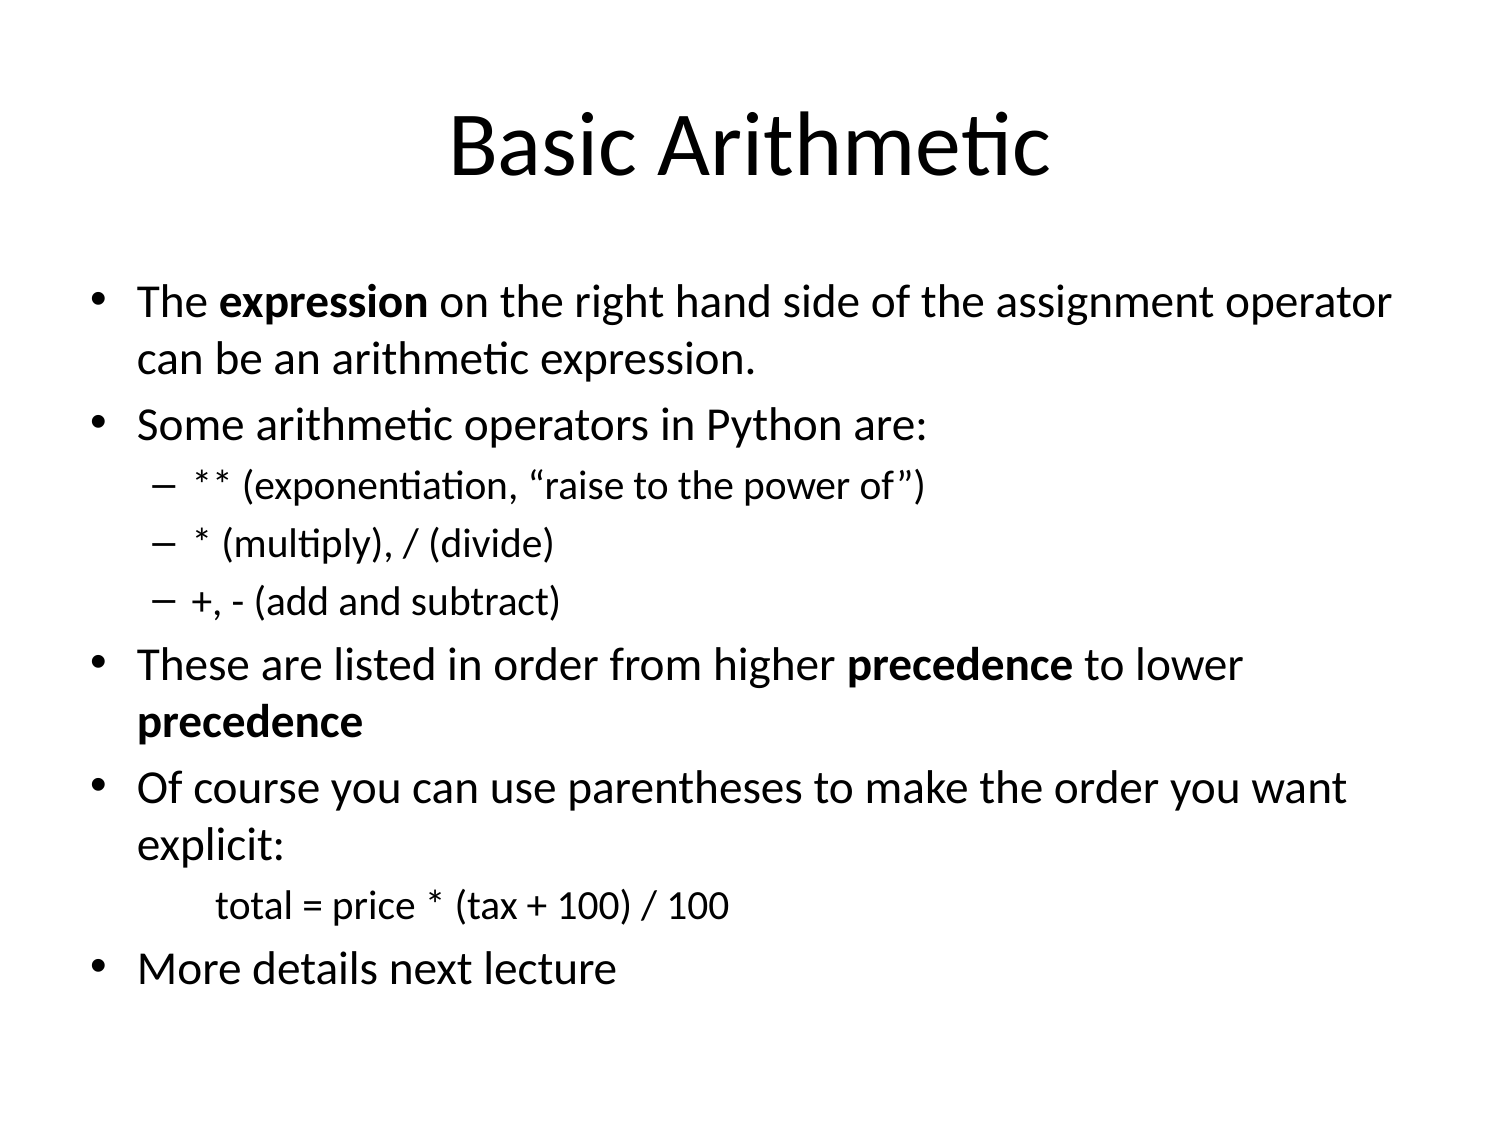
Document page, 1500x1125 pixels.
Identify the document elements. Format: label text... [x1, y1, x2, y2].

list The expression on the right hand side of the assignment operator can be an arithmetic expression. Some arithmetic operators in Python are: ** (exponentiation, “raise to the power of”) * (multiply), / (divide) +, - (add and subtract) These are listed in order from higher precedence to lower precedence Of course you can use parentheses to make the order you want explicit: total = price * (tax + 100) / 100 More details next lecture [75, 262, 1425, 1005]
title Basic Arithmetic [75, 45, 1425, 233]
